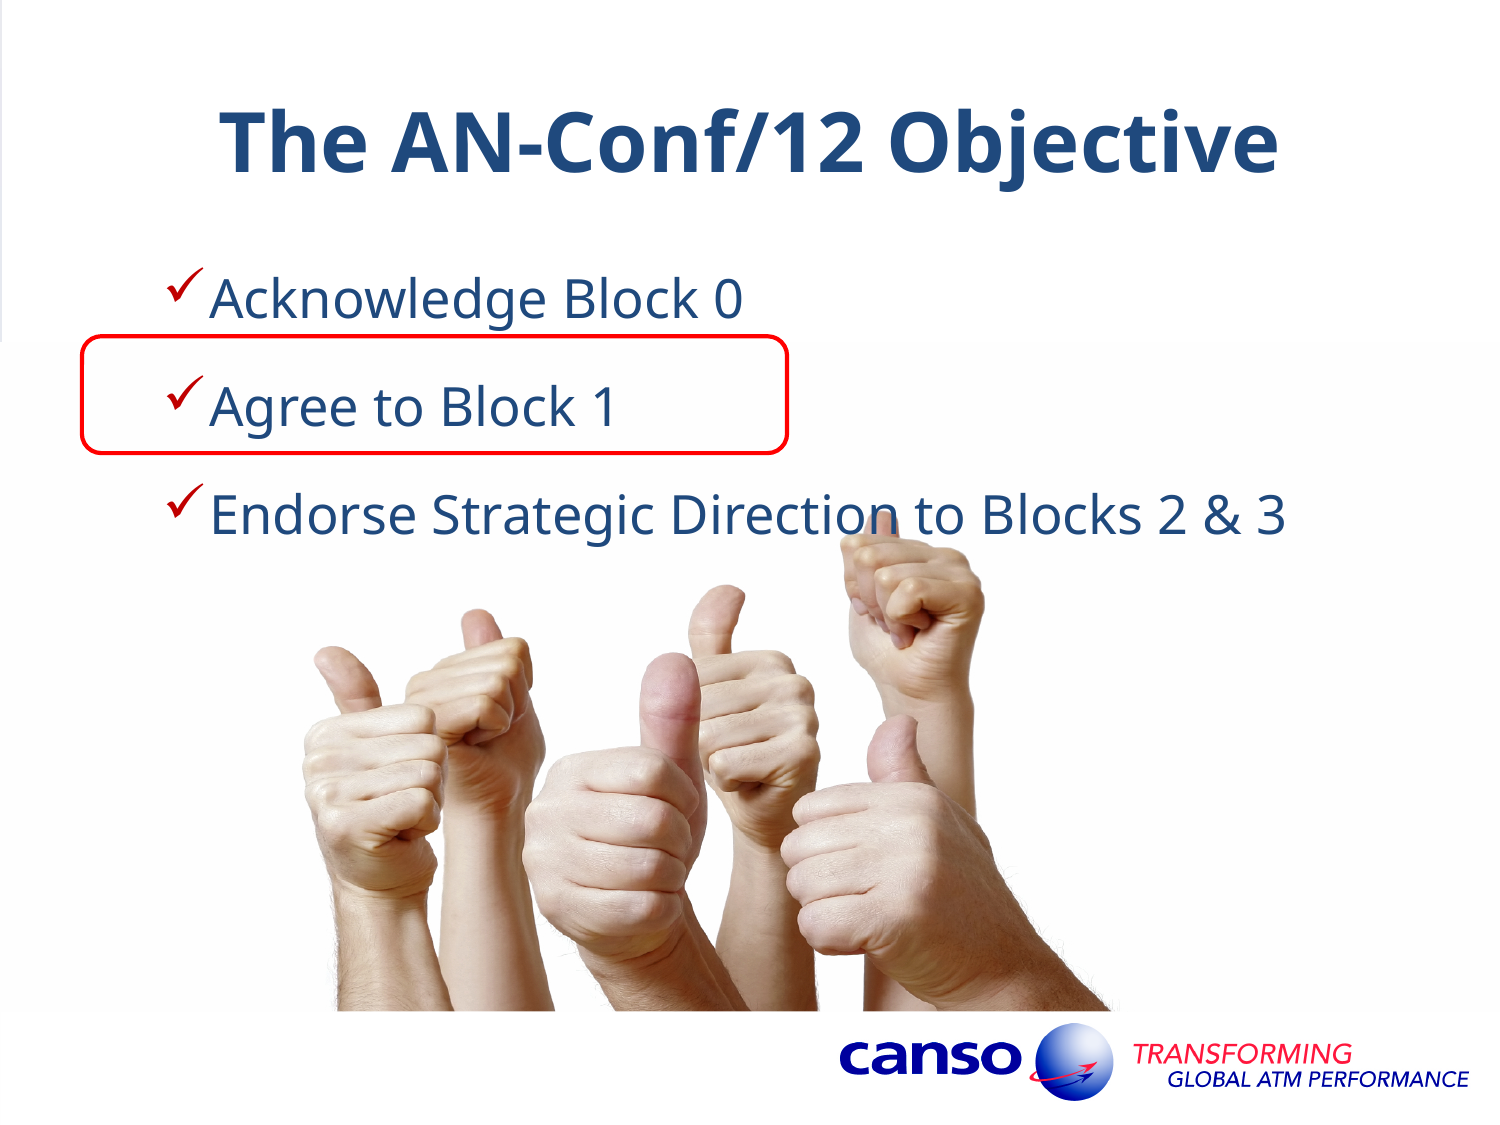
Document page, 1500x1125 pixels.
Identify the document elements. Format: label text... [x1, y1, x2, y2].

text_box [86, 334, 783, 340]
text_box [0, 342, 1500, 1125]
list Acknowledge Block 0 Agree to Block 1 Endorse Strategic Direction to Blocks 2 & 3 [147, 233, 1341, 340]
title The AN-Conf/12 Objective [75, 45, 1425, 233]
picture [832, 1022, 1471, 1101]
